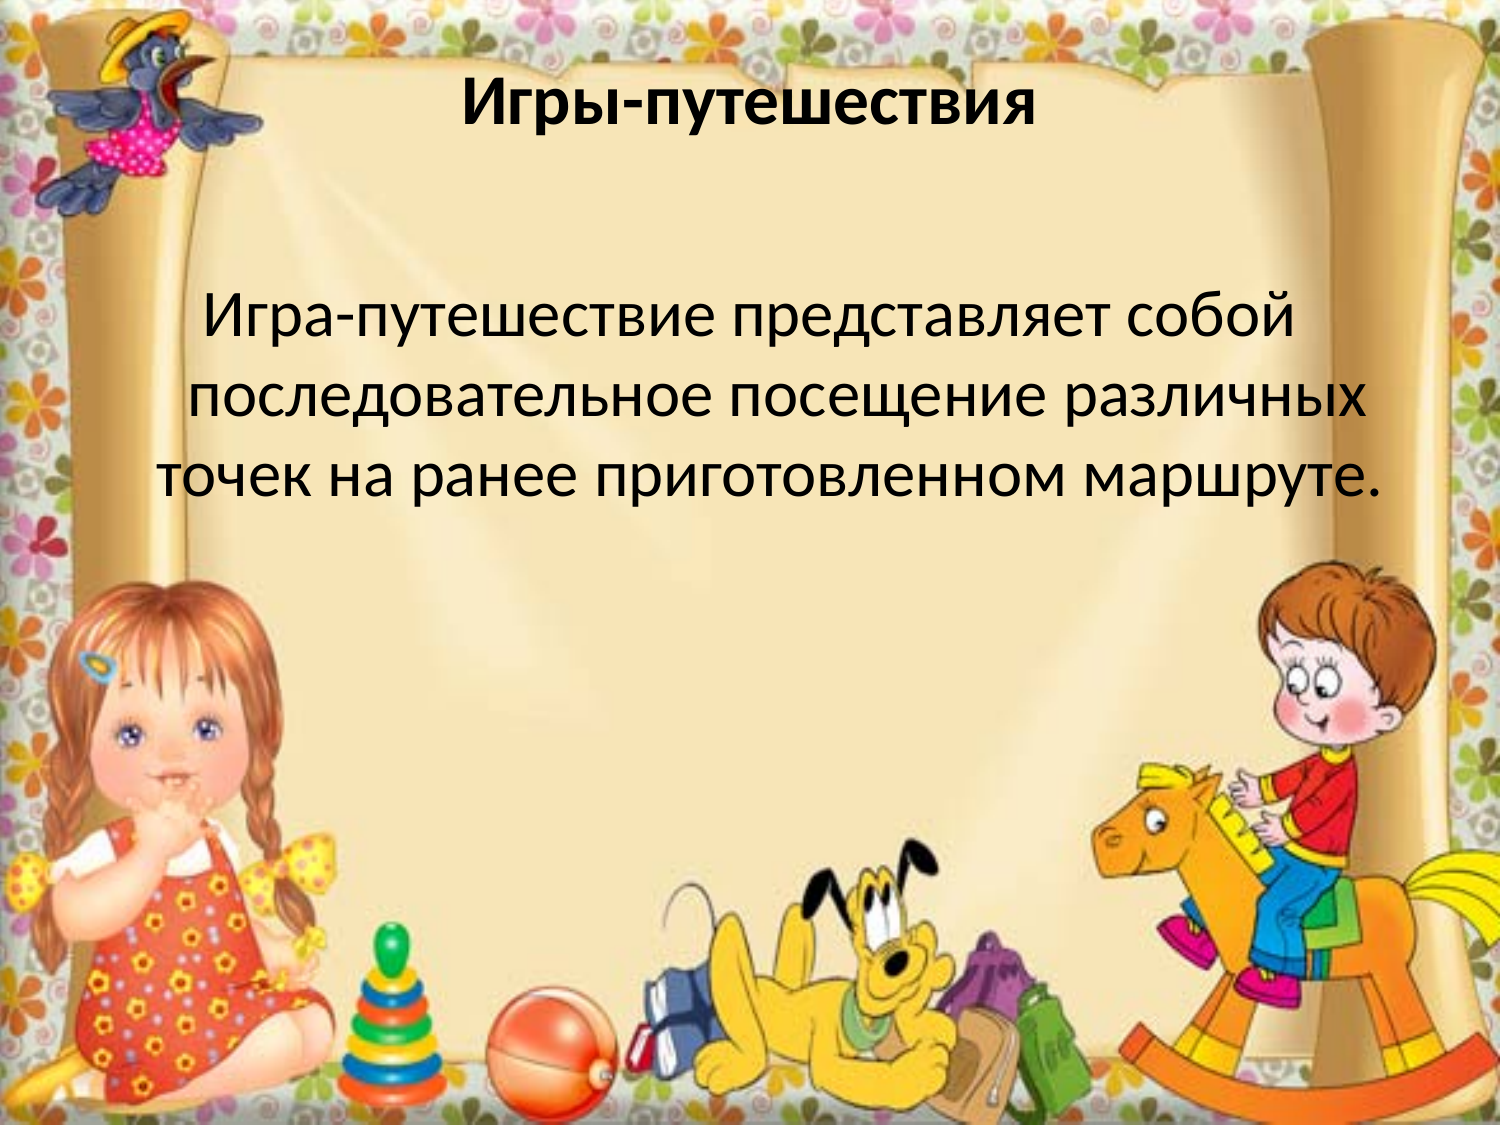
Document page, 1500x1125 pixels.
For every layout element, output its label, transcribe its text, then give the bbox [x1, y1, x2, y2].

list Игра-путешествие представляет собой последовательное посещение различных точек на ранее приготовленном маршруте. [75, 262, 1425, 1005]
picture [0, 0, 1500, 1125]
title Игры-путешествия [75, 45, 1425, 233]
